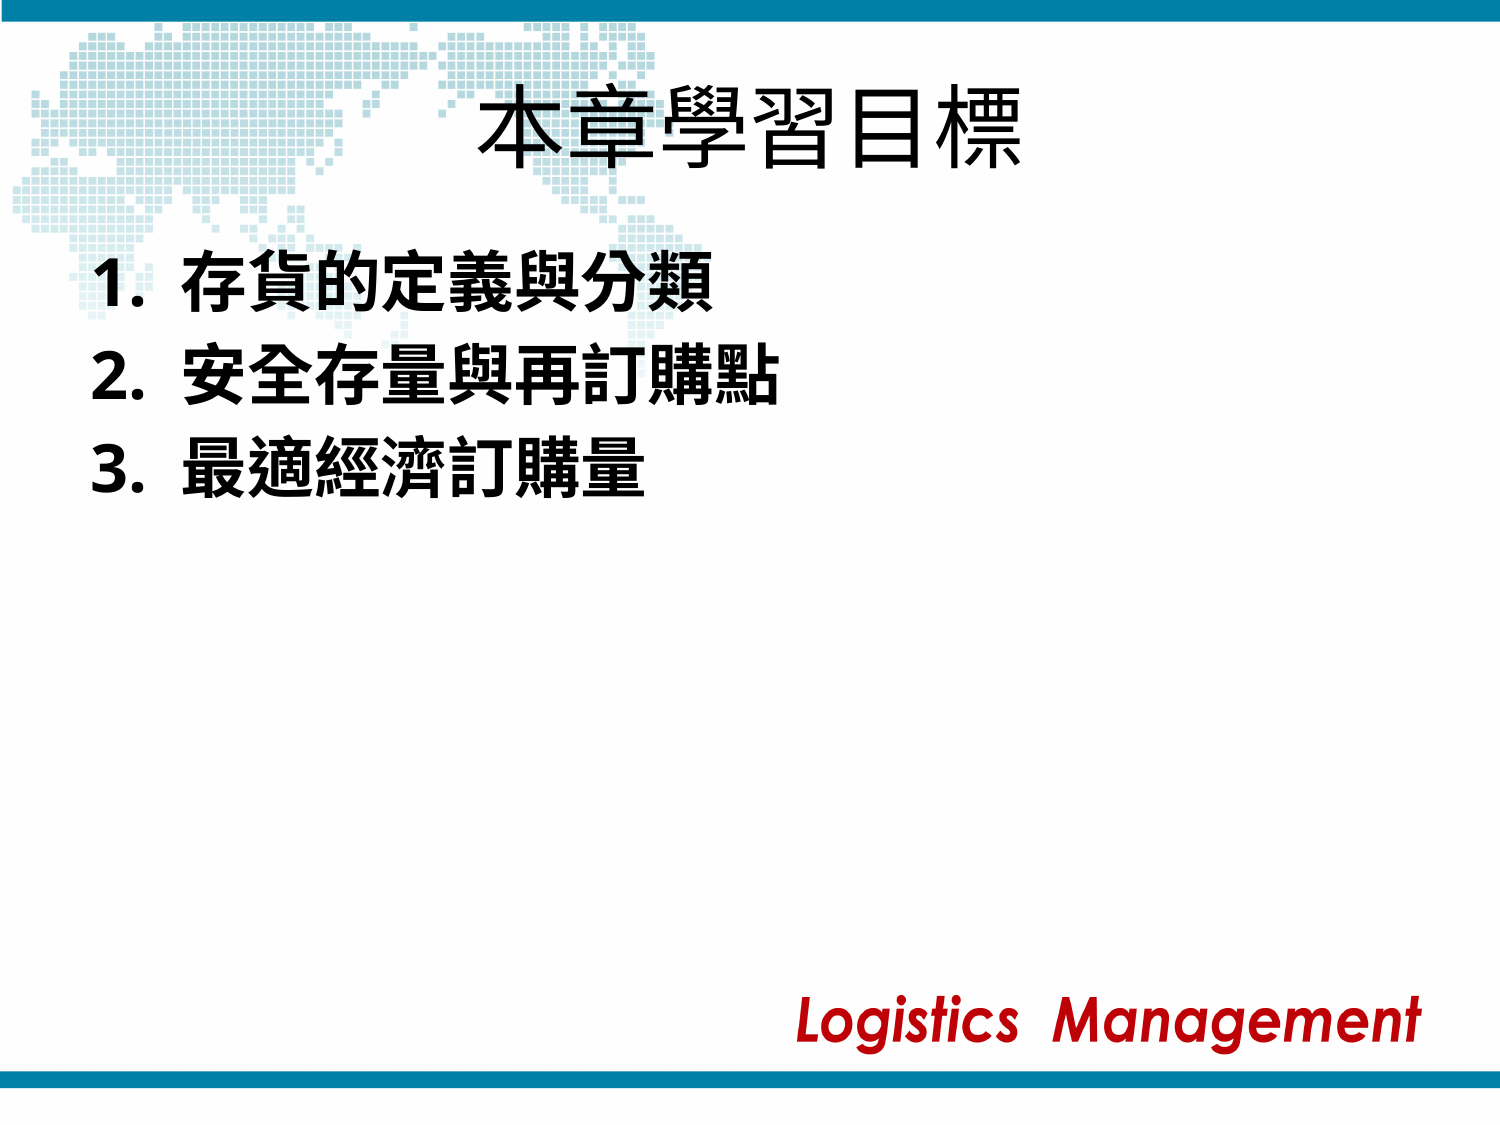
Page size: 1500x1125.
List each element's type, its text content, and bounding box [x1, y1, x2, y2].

title 本章學習目標 [74, 30, 1426, 219]
picture [0, 0, 1500, 1071]
list 1. 存貨的定義與分類 2. 安全存量與再訂購點 3. 最適經濟訂購量 [74, 231, 1426, 975]
picture [0, 1089, 1500, 1125]
